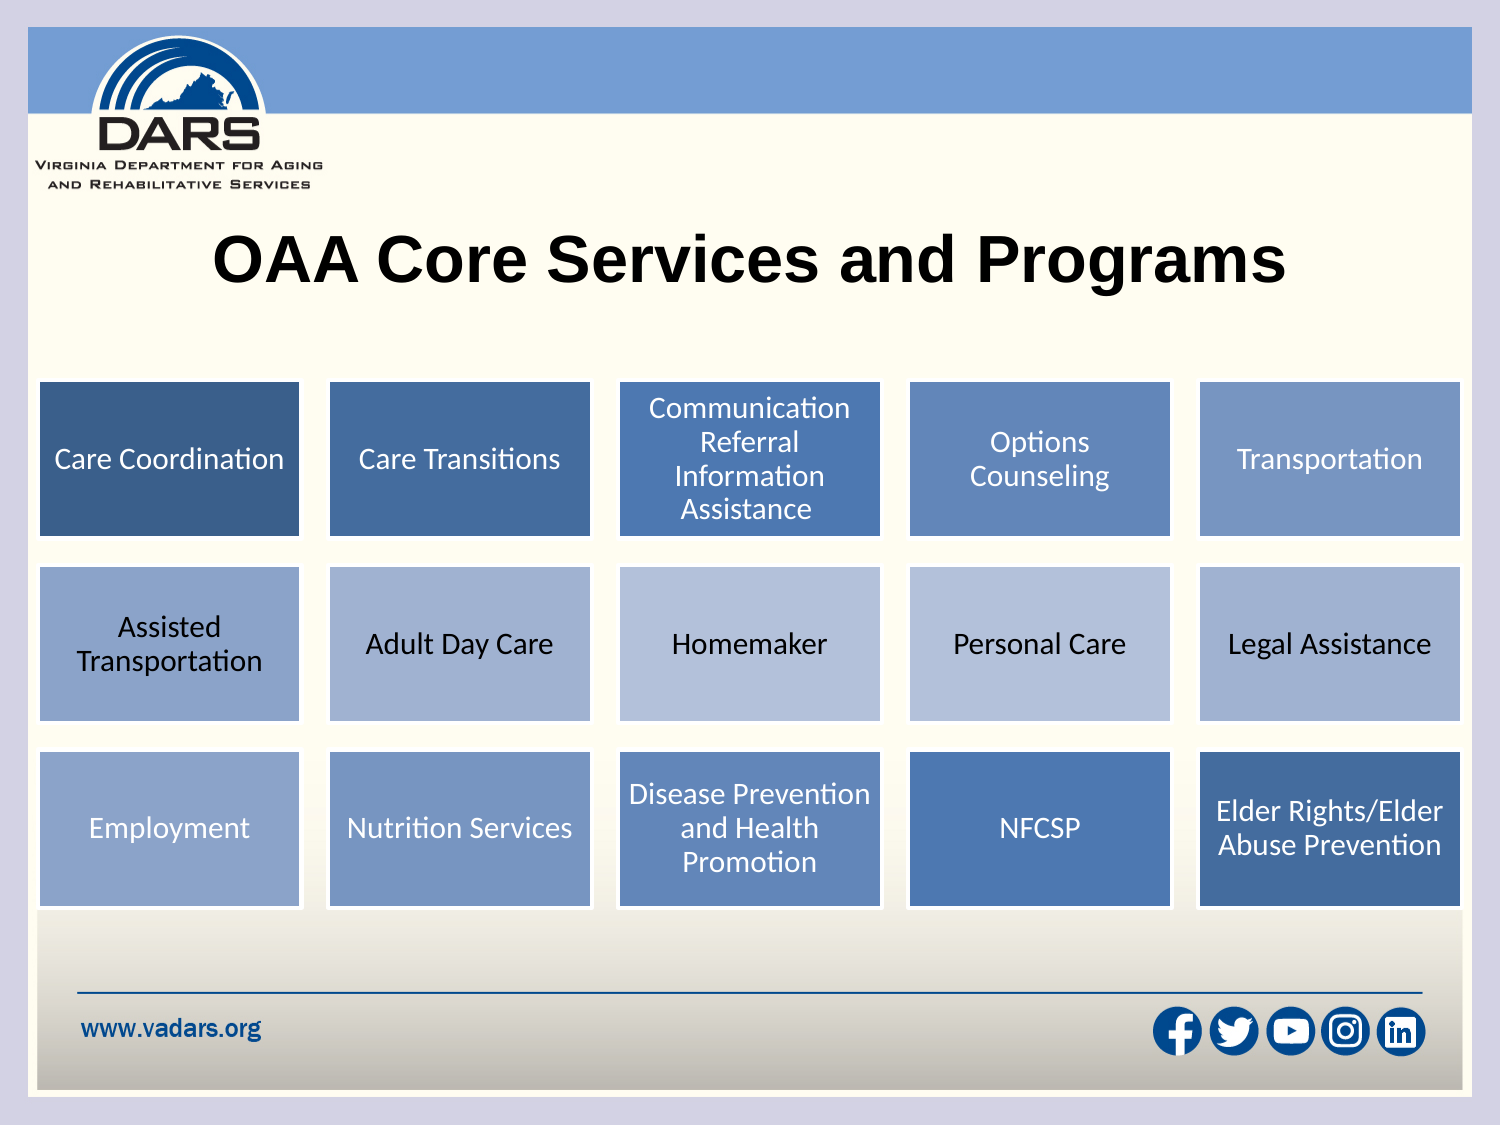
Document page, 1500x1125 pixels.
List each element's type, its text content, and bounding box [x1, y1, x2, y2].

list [37, 299, 1463, 989]
title OAA Core Services and Programs [75, 161, 1425, 298]
picture [0, 0, 1500, 1125]
